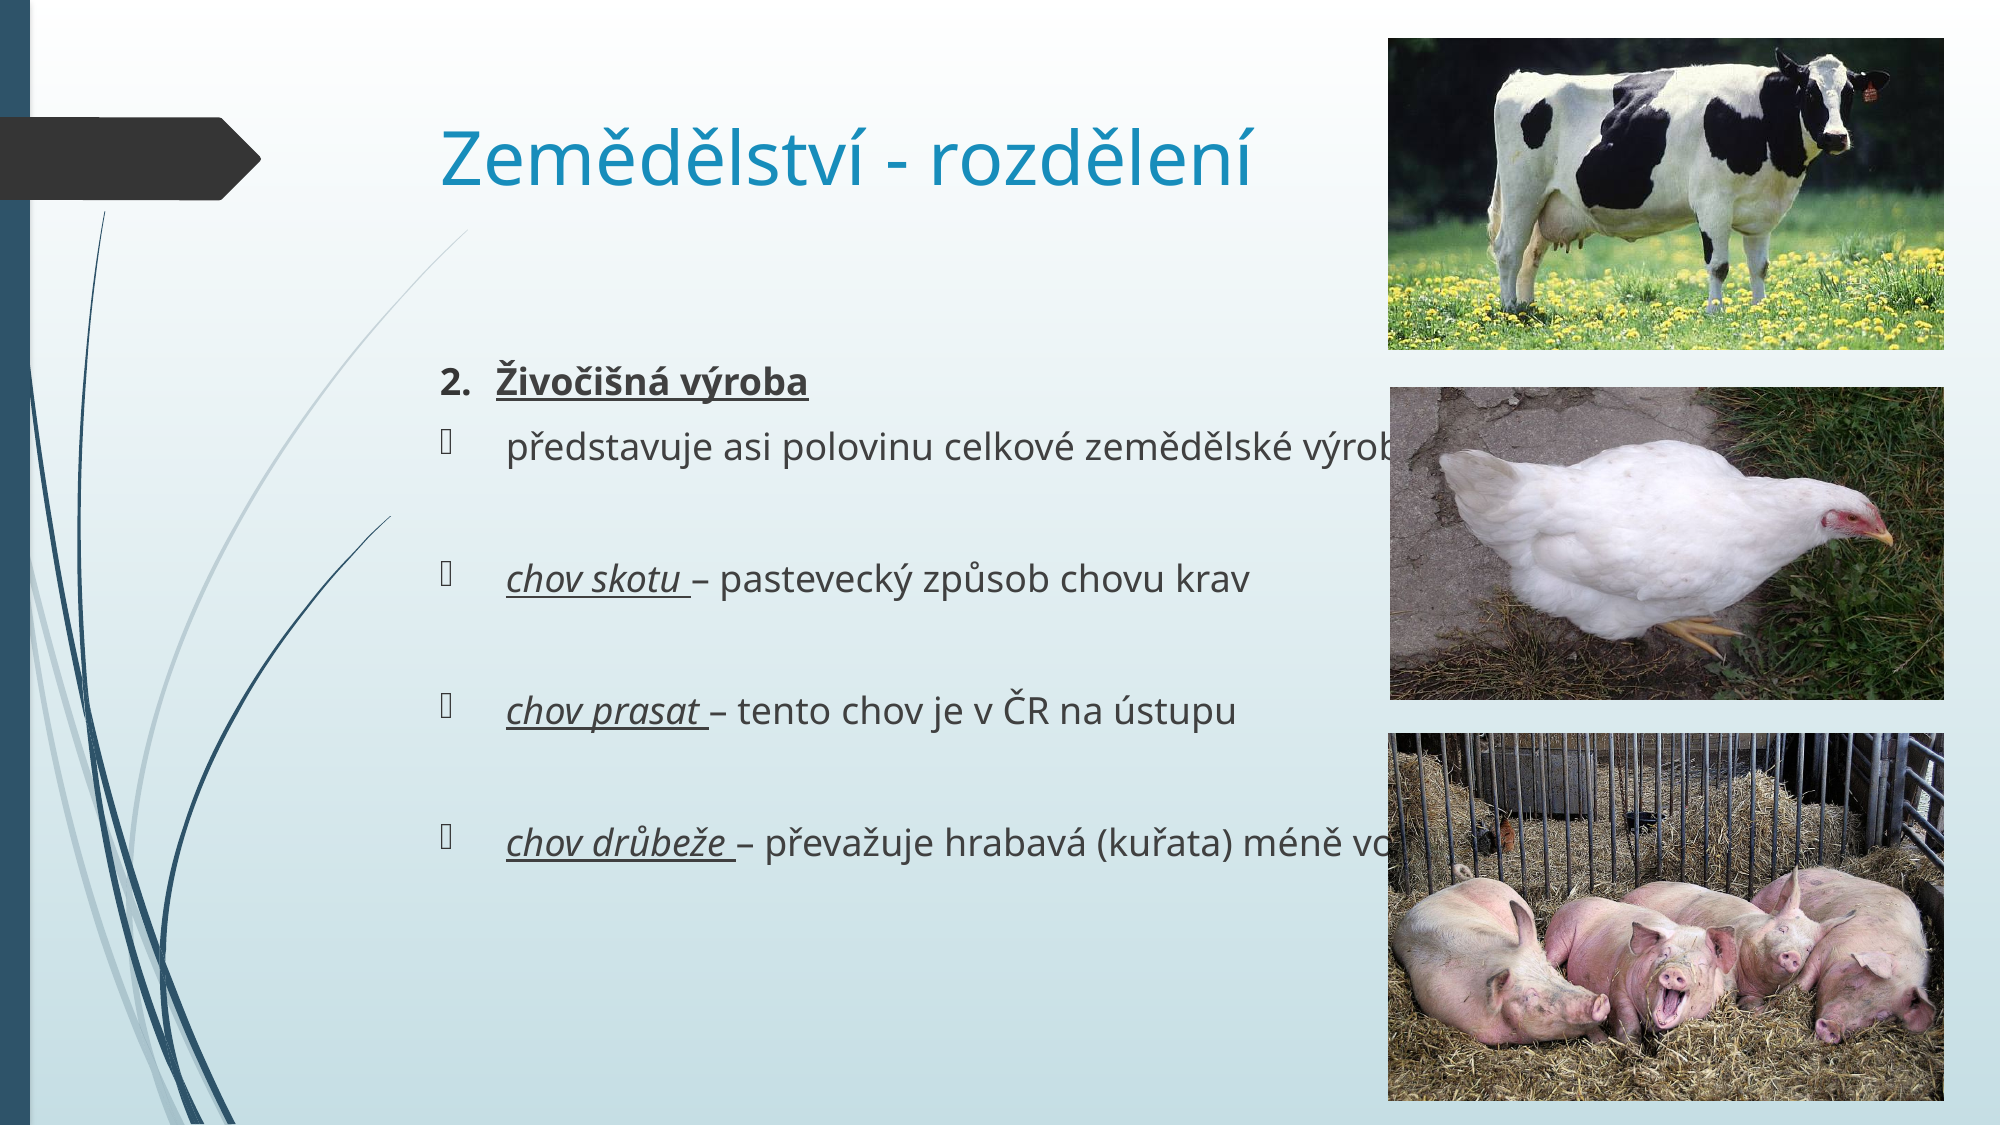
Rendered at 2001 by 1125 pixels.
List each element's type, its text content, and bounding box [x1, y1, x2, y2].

picture [1388, 38, 1944, 351]
picture [1388, 732, 1944, 1102]
picture [1390, 387, 1944, 700]
list Živočišná výroba představuje asi polovinu celkové zemědělské výroby v ČR (cca 47%) chov skotu – pastevecký způsob chovu krav chov prasat – tento chov je v ČR na ústupu chov drůbeže – převažuje hrabavá (kuřata) méně vodní (kachny, husy) [424, 350, 1888, 970]
title Zemědělství - rozdělení [425, 102, 1383, 313]
